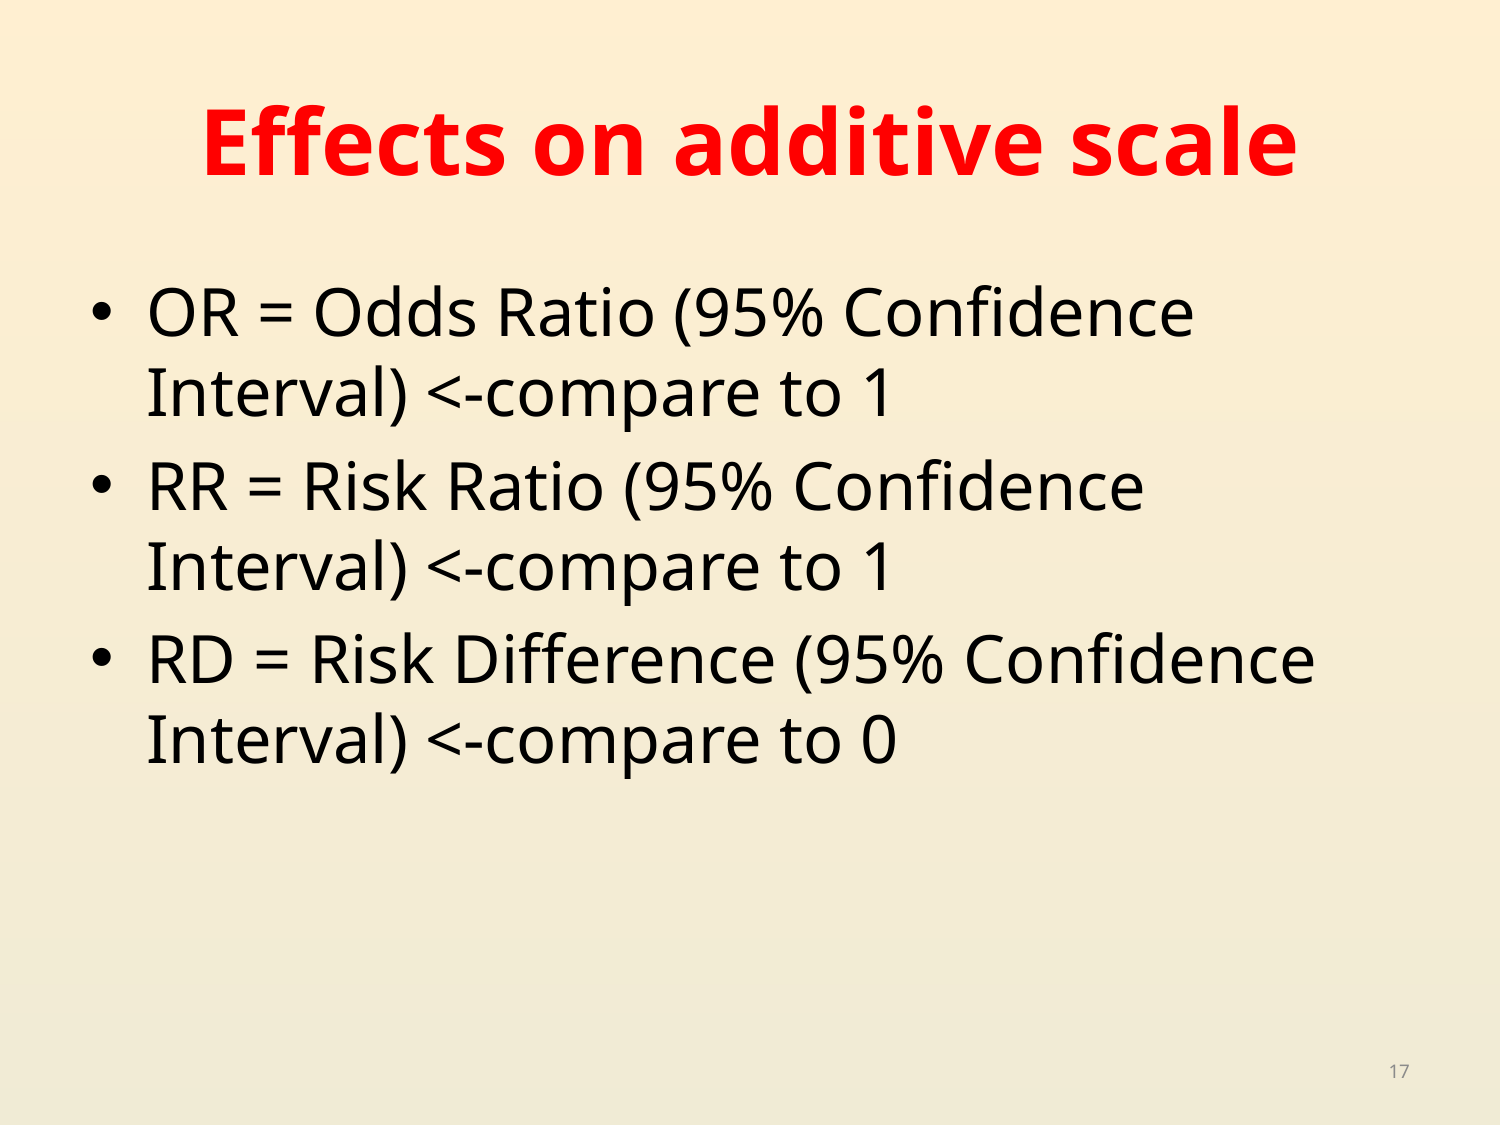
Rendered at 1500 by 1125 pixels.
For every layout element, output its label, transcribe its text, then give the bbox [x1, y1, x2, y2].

title Effects on additive scale [75, 45, 1425, 233]
list OR = Odds Ratio (95% Confidence Interval) <-compare to 1 RR = Risk Ratio (95% Confidence Interval) <-compare to 1 RD = Risk Difference (95% Confidence Interval) <-compare to 0 [75, 262, 1425, 1005]
slide_number 17 [1074, 1042, 1425, 1103]
